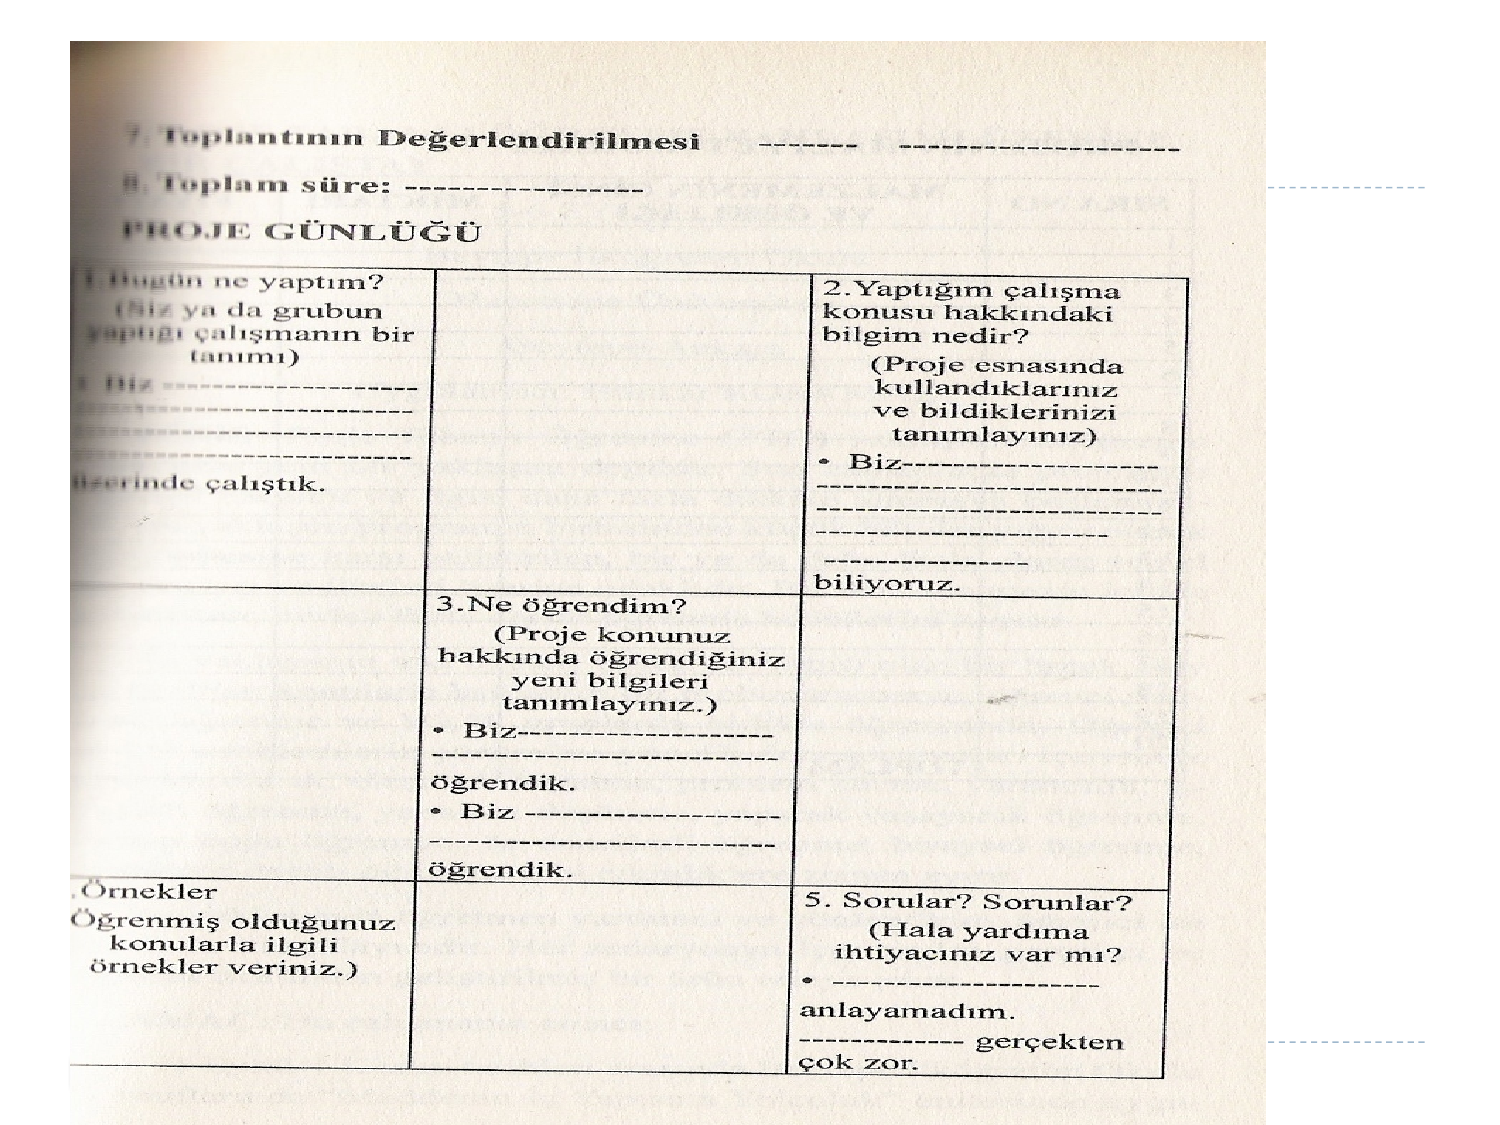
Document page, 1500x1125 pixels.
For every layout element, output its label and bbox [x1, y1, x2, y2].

list [70, 41, 1266, 1125]
